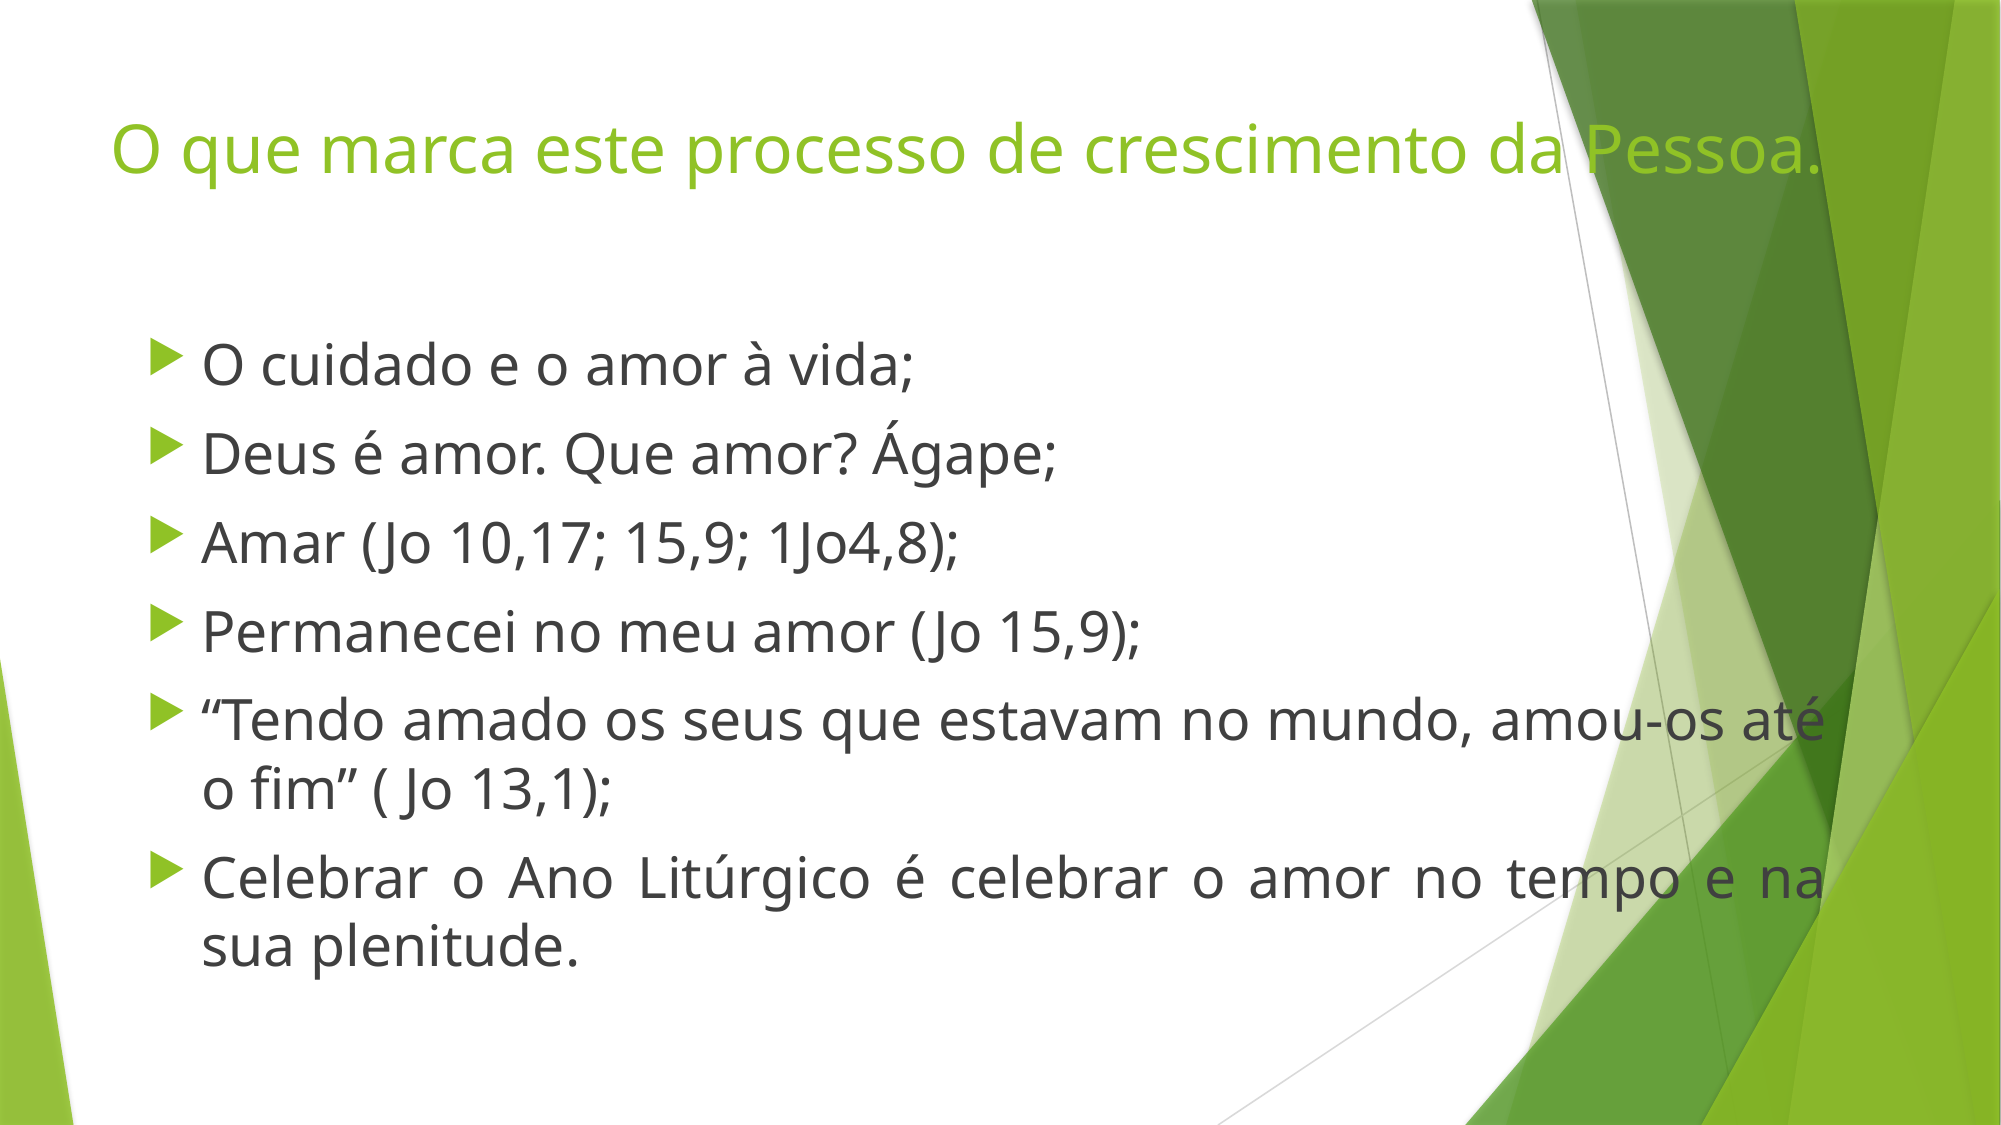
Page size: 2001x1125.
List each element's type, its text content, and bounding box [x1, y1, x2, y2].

title O que marca este processo de crescimento da Pessoa. [95, 98, 1960, 213]
list O cuidado e o amor à vida; Deus é amor. Que amor? Ágape; Amar (Jo 10,17; 15,9; 1Jo4,8); Permanecei no meu amor (Jo 15,9); “Tendo amado os seus que estavam no mundo, amou-os até o fim” ( Jo 13,1); Celebrar o Ano Litúrgico é celebrar o amor no tempo e na sua plenitude. [131, 232, 1843, 993]
